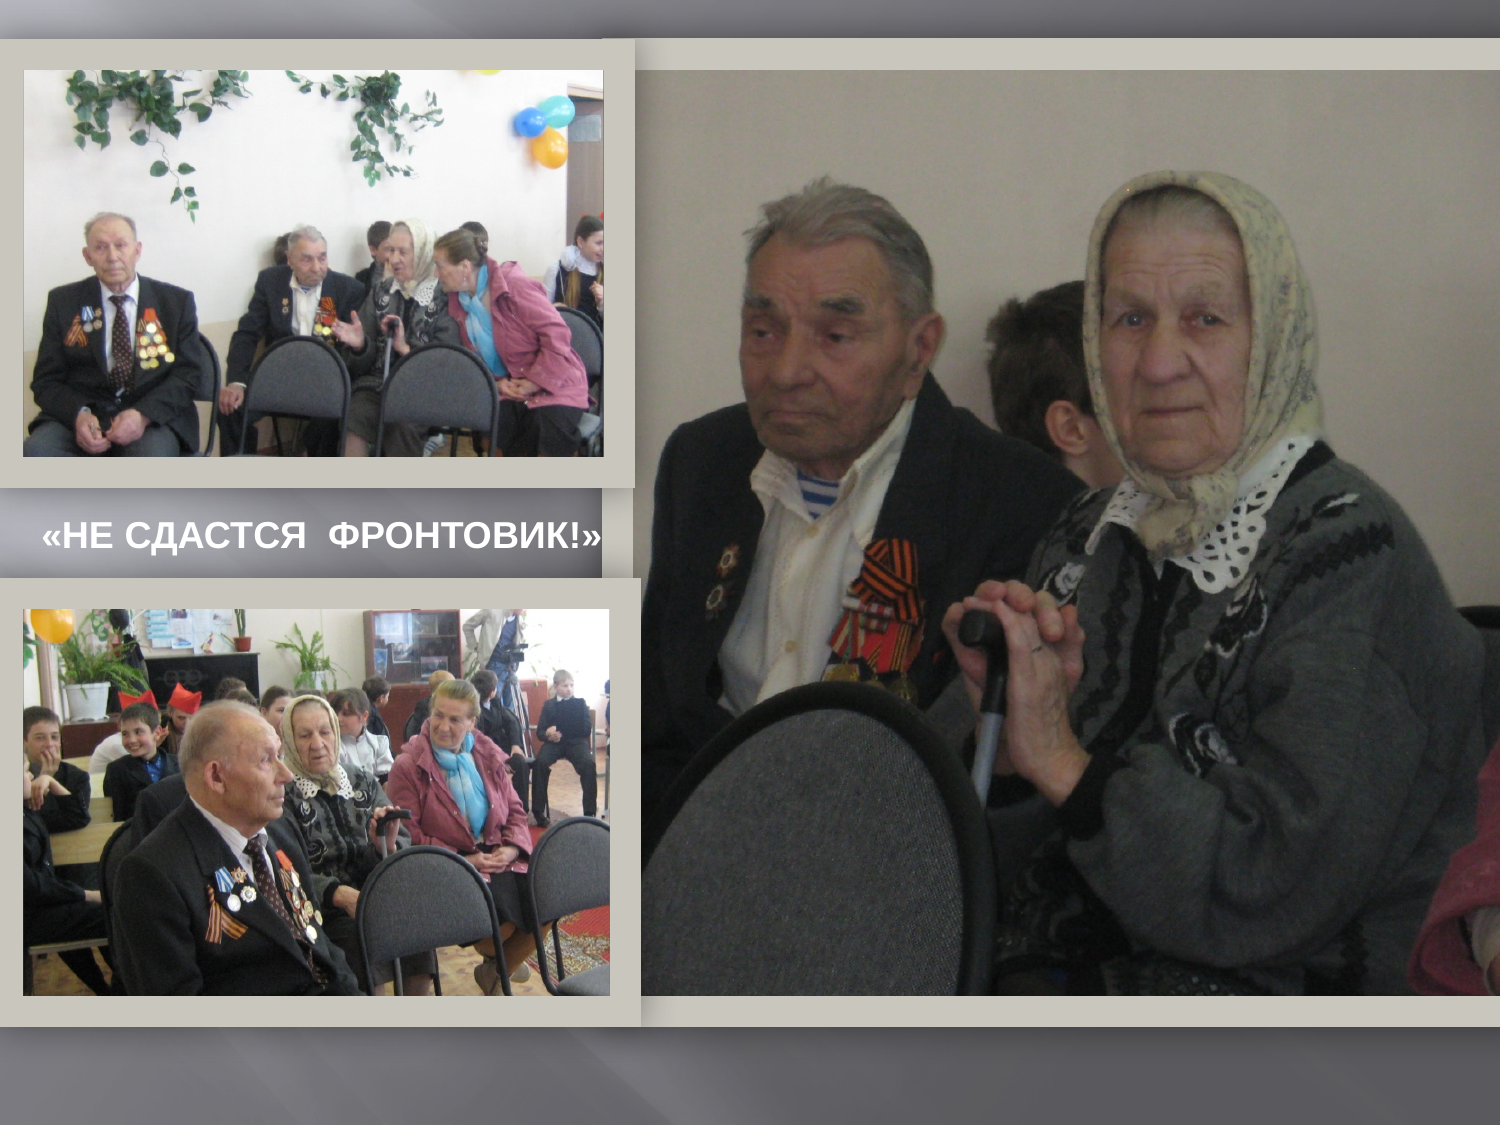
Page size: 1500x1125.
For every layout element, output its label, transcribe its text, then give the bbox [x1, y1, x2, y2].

text_box «НЕ сдастся фронтовик!» [26, 503, 618, 564]
picture [23, 70, 604, 458]
picture [23, 609, 610, 997]
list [632, 69, 1500, 997]
